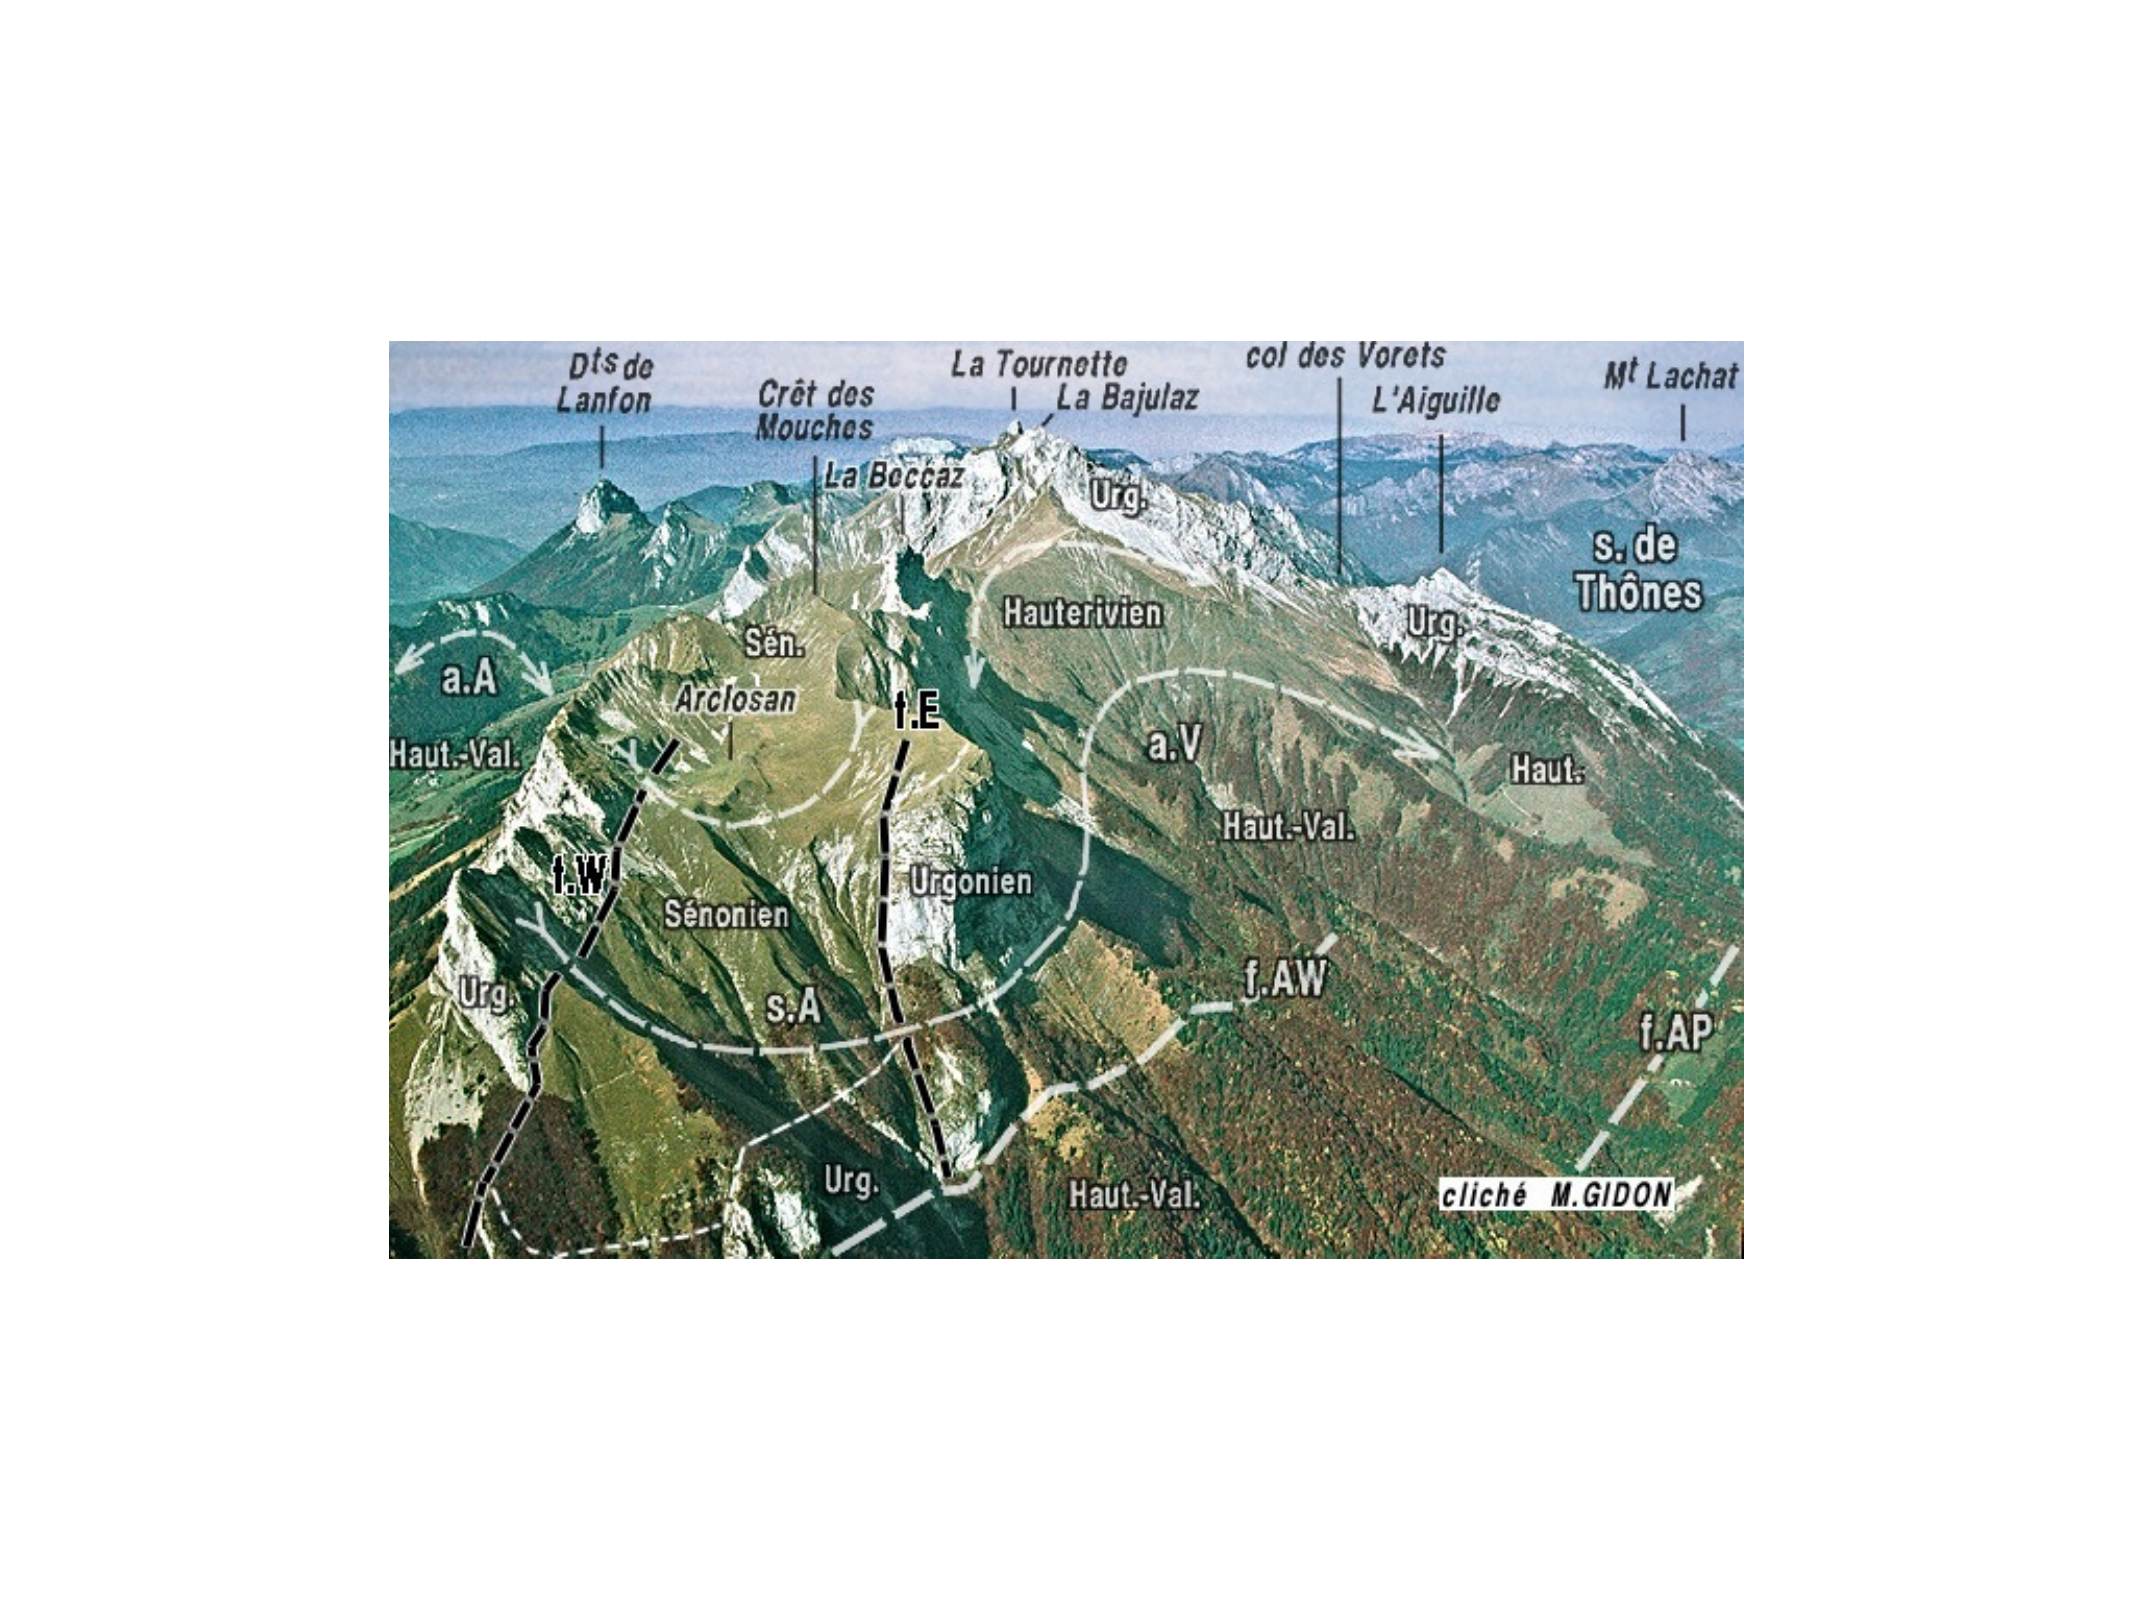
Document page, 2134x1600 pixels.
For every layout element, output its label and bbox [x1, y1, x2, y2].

picture [389, 341, 1744, 1259]
